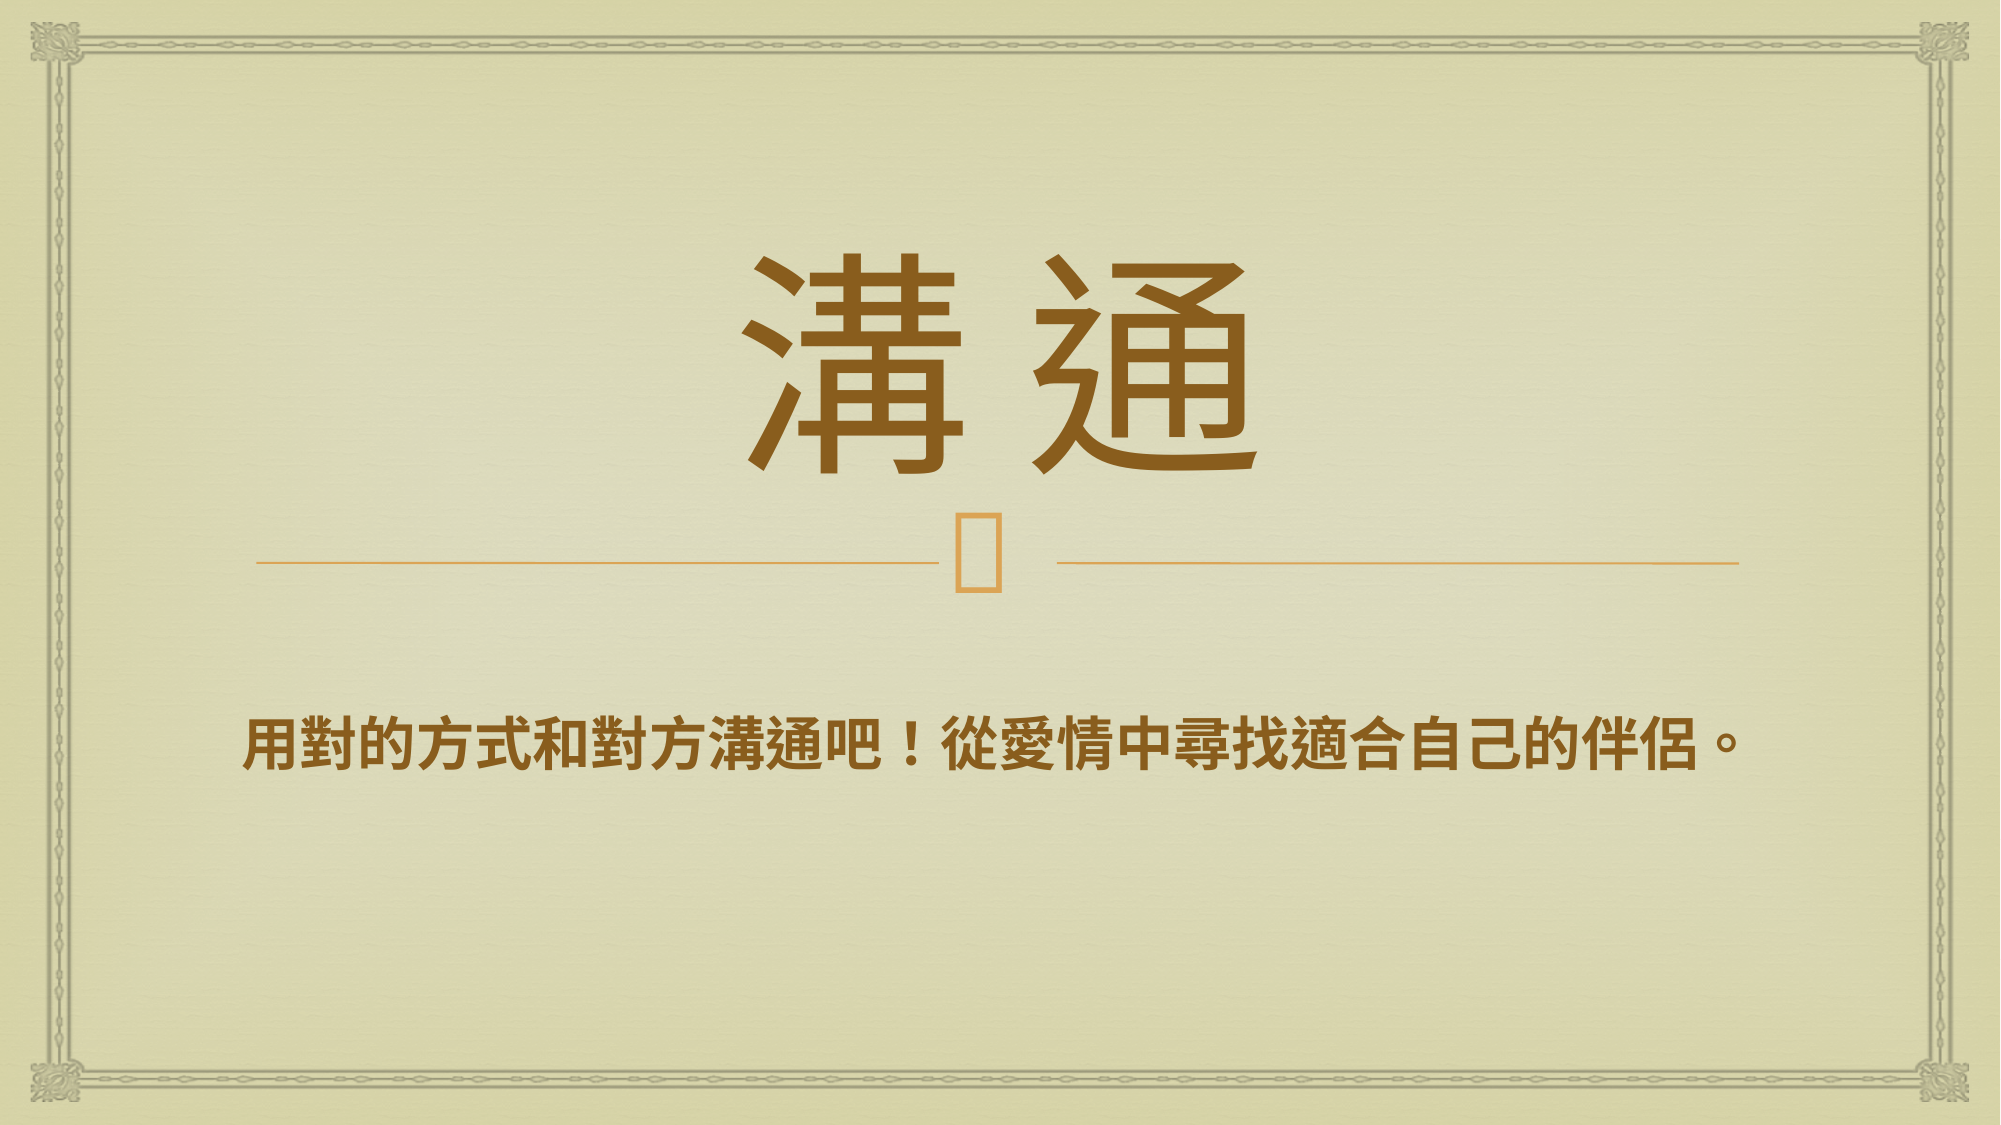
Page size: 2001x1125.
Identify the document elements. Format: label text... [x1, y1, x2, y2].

title 溝 通 [150, 197, 1848, 512]
list 用對的方式和對方溝通吧！從愛情中尋找適合自己的伴侶。 [152, 618, 1845, 865]
picture [0, 0, 2000, 1125]
